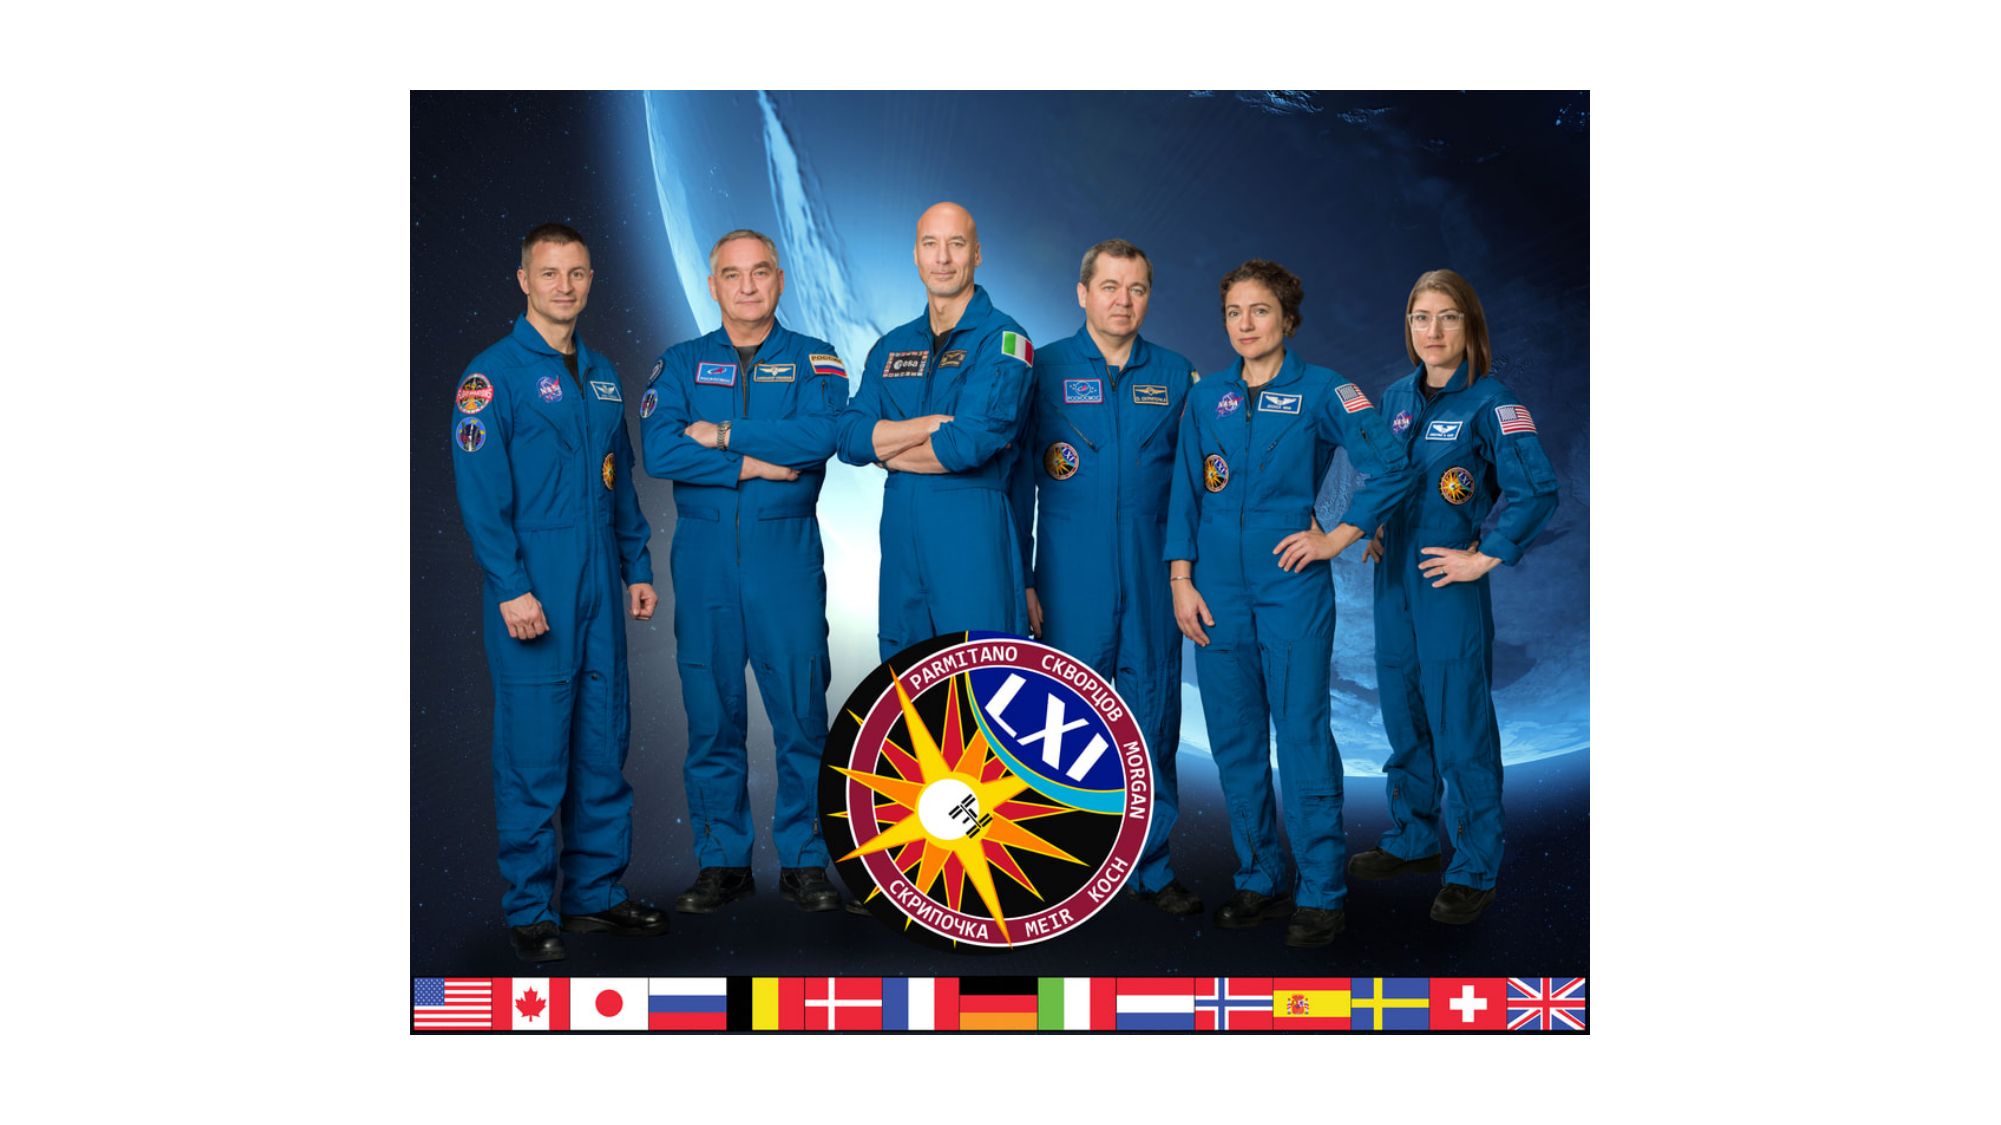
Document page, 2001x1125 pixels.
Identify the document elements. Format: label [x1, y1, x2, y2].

picture [410, 90, 1590, 1035]
